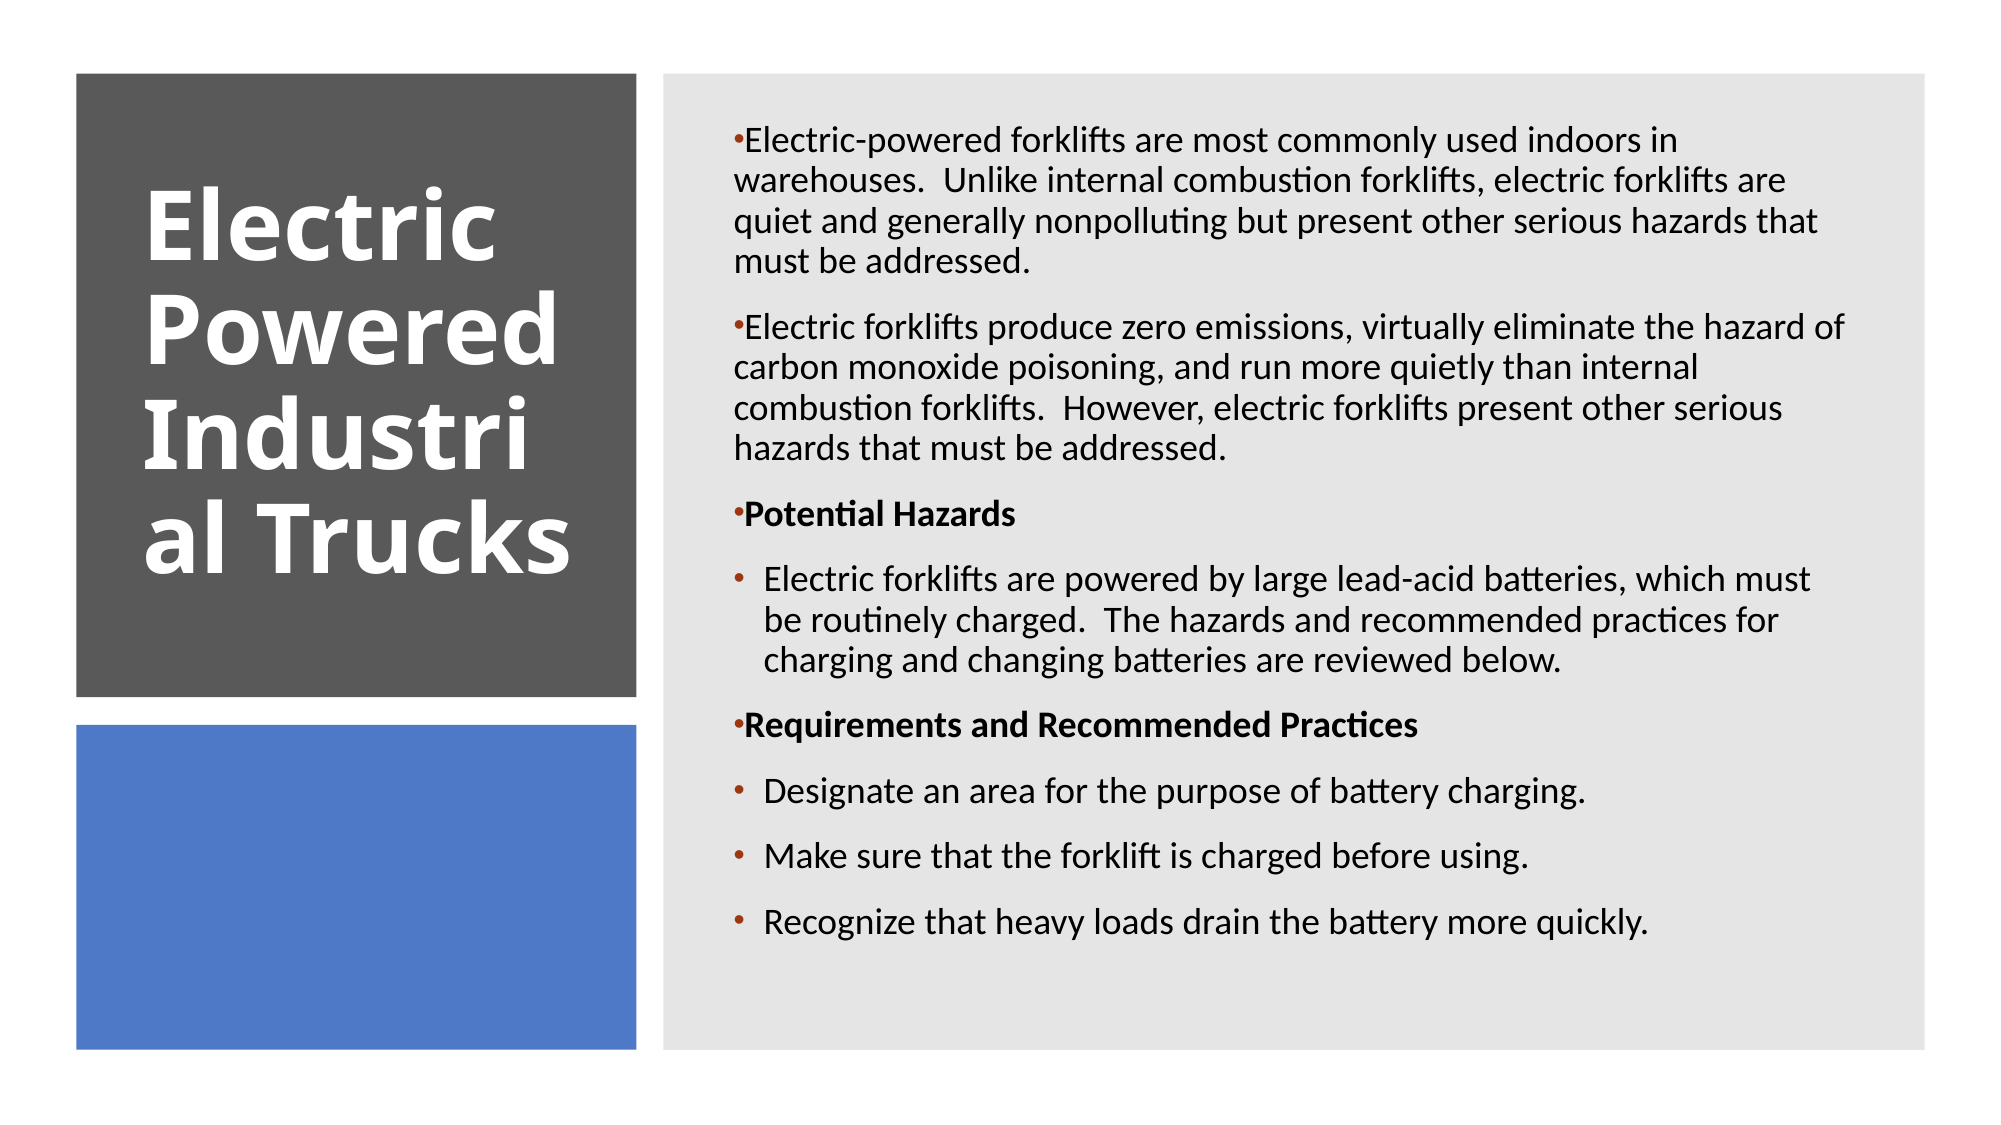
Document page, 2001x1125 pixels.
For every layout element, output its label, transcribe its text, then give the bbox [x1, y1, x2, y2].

text_box [75, 724, 637, 1051]
text_box Electric Powered Industrial Trucks [127, 120, 595, 652]
text_box [75, 72, 637, 698]
text_box Electric-powered forklifts are most commonly used indoors in warehouses. Unlike internal combustion forklifts, electric forklifts are quiet and generally nonpolluting but present other serious hazards that must be addressed. Electric forklifts produce zero emissions, virtually eliminate the hazard of carbon monoxide poisoning, and run more quietly than internal combustion forklifts. However, electric forklifts present other serious hazards that must be addressed. Potential Hazards Electric forklifts are powered by large lead-acid batteries, which must be routinely charged. The hazards and recommended practices for charging and changing batteries are reviewed below. Requirements and Recommended Practices Designate an area for the purpose of battery charging. Make sure that the forklift is charged before using. Recognize that heavy loads drain the battery more quickly. [718, 112, 1873, 1011]
text_box [662, 72, 1926, 1051]
